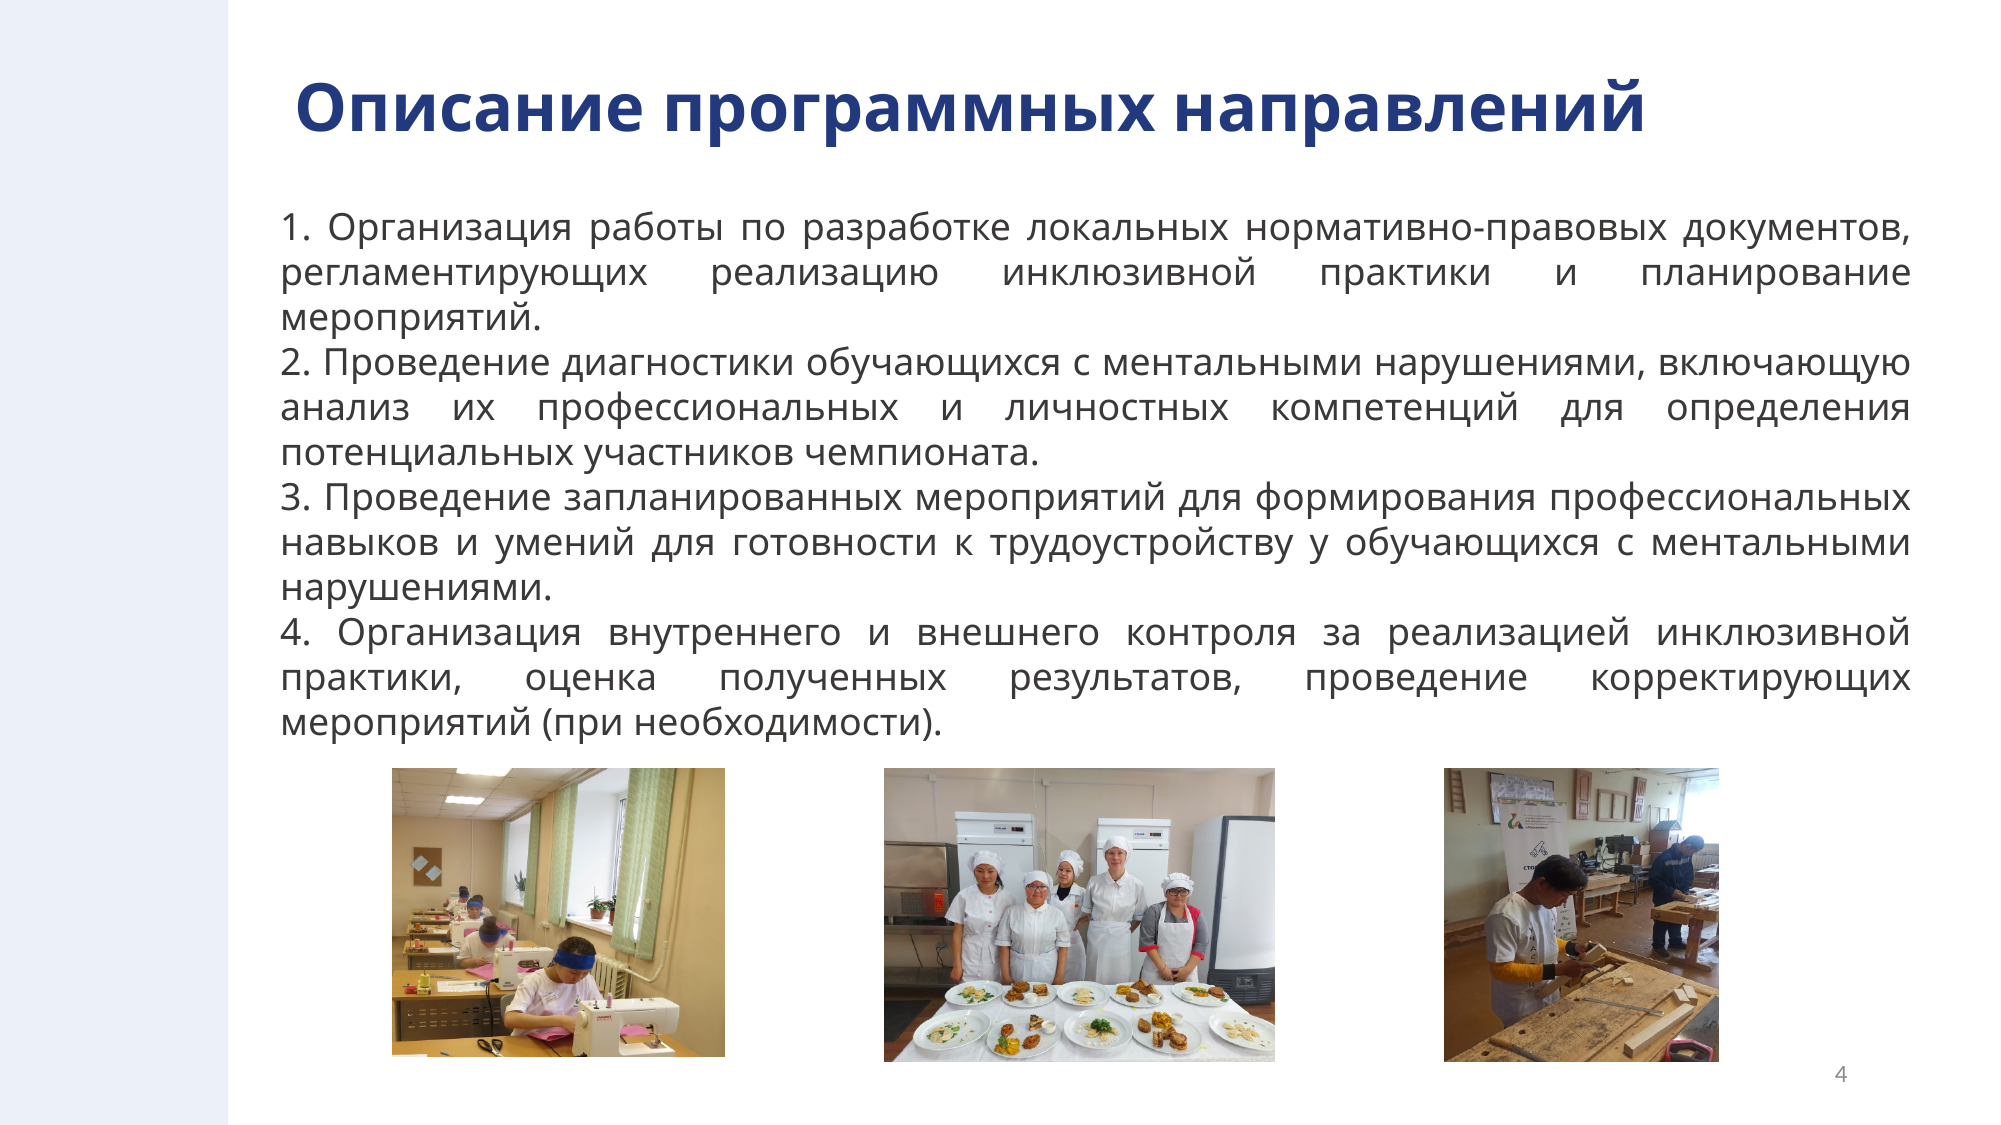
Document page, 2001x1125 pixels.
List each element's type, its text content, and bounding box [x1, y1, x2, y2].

text_box 1. Организация работы по разработке локальных нормативно-правовых документов, регламентирующих реализацию инклюзивной практики и планирование мероприятий. 2. Проведение диагностики обучающихся с ментальными нарушениями, включающую анализ их профессиональных и личностных компетенций для определения потенциальных участников чемпионата. 3. Проведение запланированных мероприятий для формирования профессиональных навыков и умений для готовности к трудоустройству у обучающихся с ментальными нарушениями. 4. Организация внутреннего и внешнего контроля за реализацией инклюзивной практики, оценка полученных результатов, проведение корректирующих мероприятий (при необходимости). [265, 195, 1928, 841]
text_box [0, 0, 229, 1125]
title Описание программных направлений [279, 59, 1863, 195]
picture [884, 768, 1275, 1062]
picture [1444, 768, 1720, 1062]
slide_number 4 [1412, 1042, 1863, 1103]
picture [392, 768, 725, 1057]
